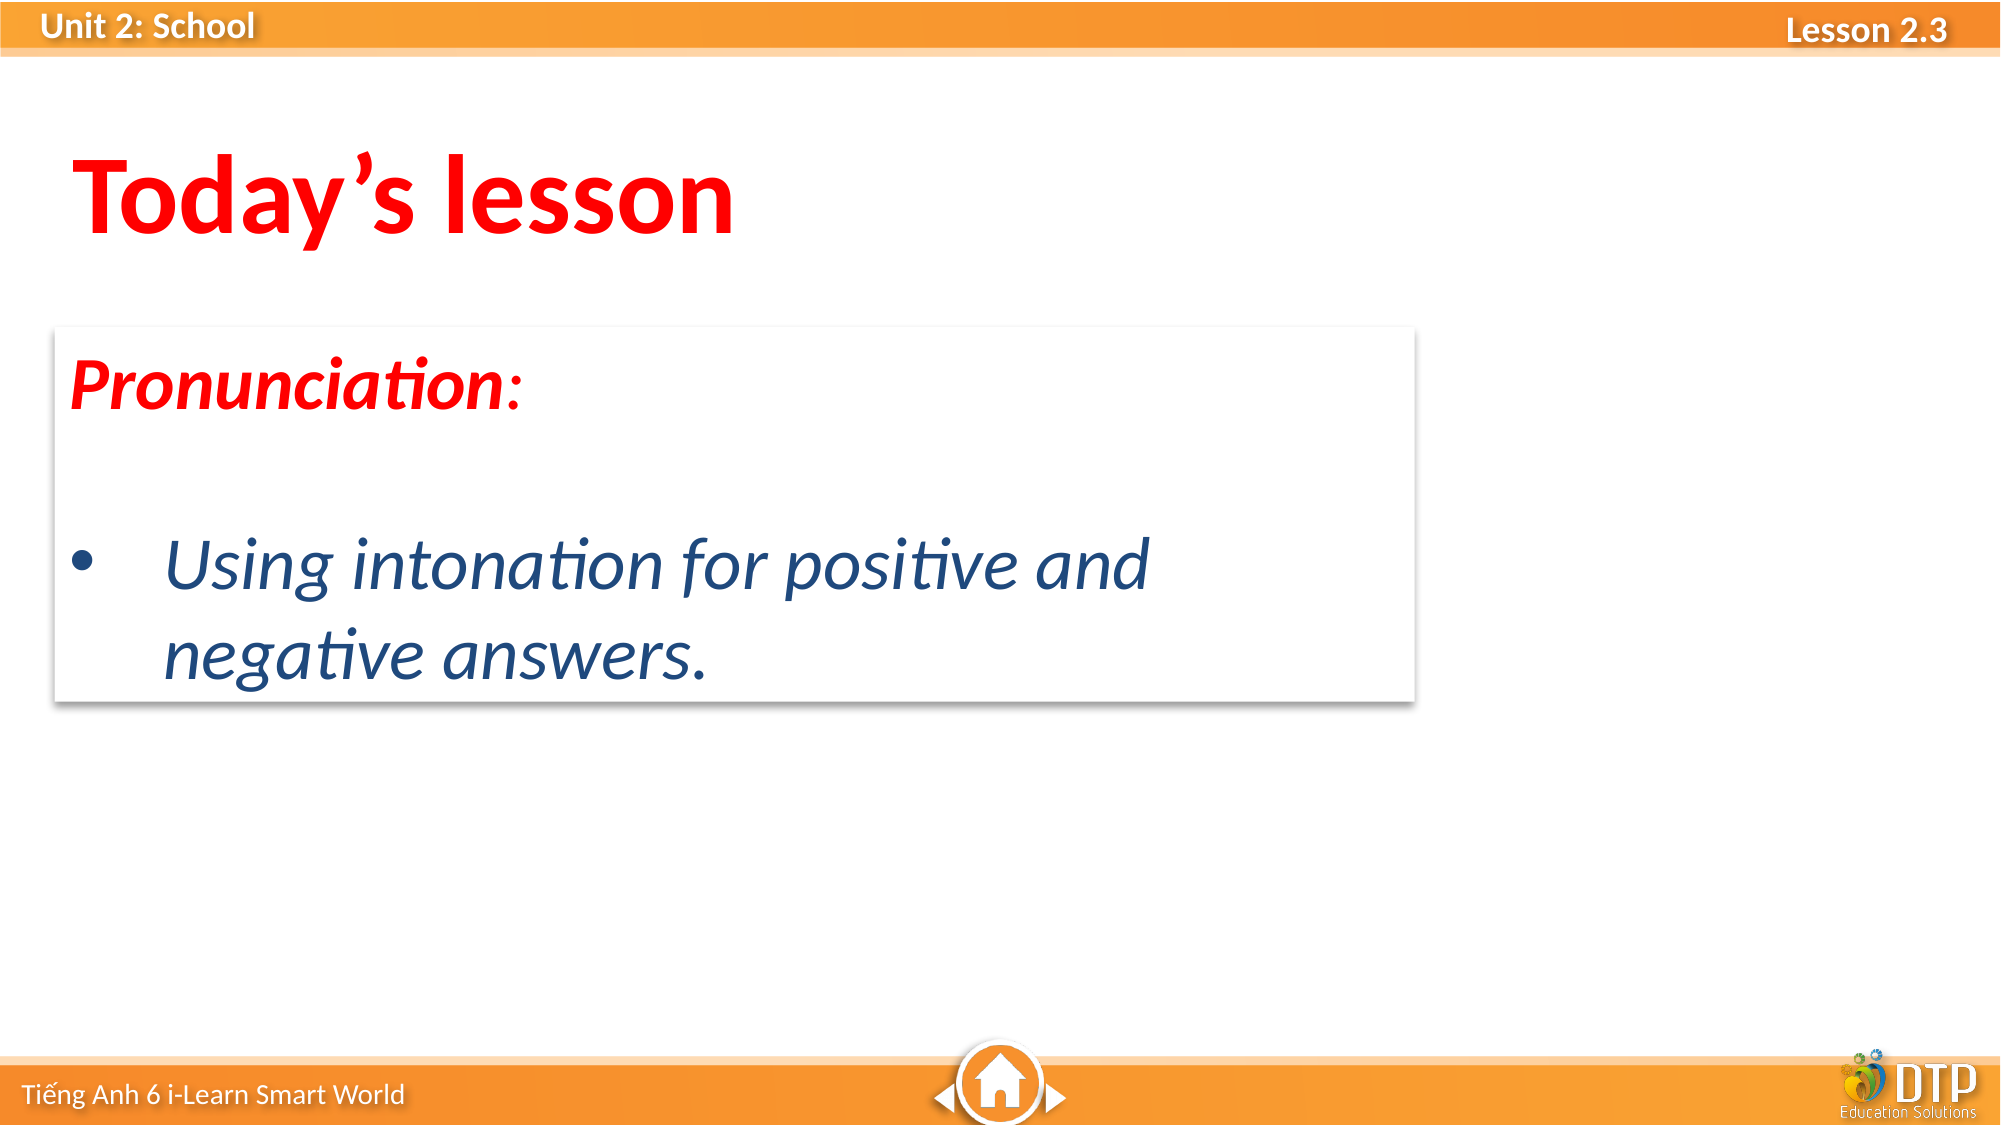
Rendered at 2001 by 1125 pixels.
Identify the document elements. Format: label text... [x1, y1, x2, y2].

text_box Pronunciation: Using intonation for positive and negative answers. [54, 326, 1415, 702]
text_box Today’s lesson [57, 113, 753, 264]
picture [0, 2, 2001, 1125]
